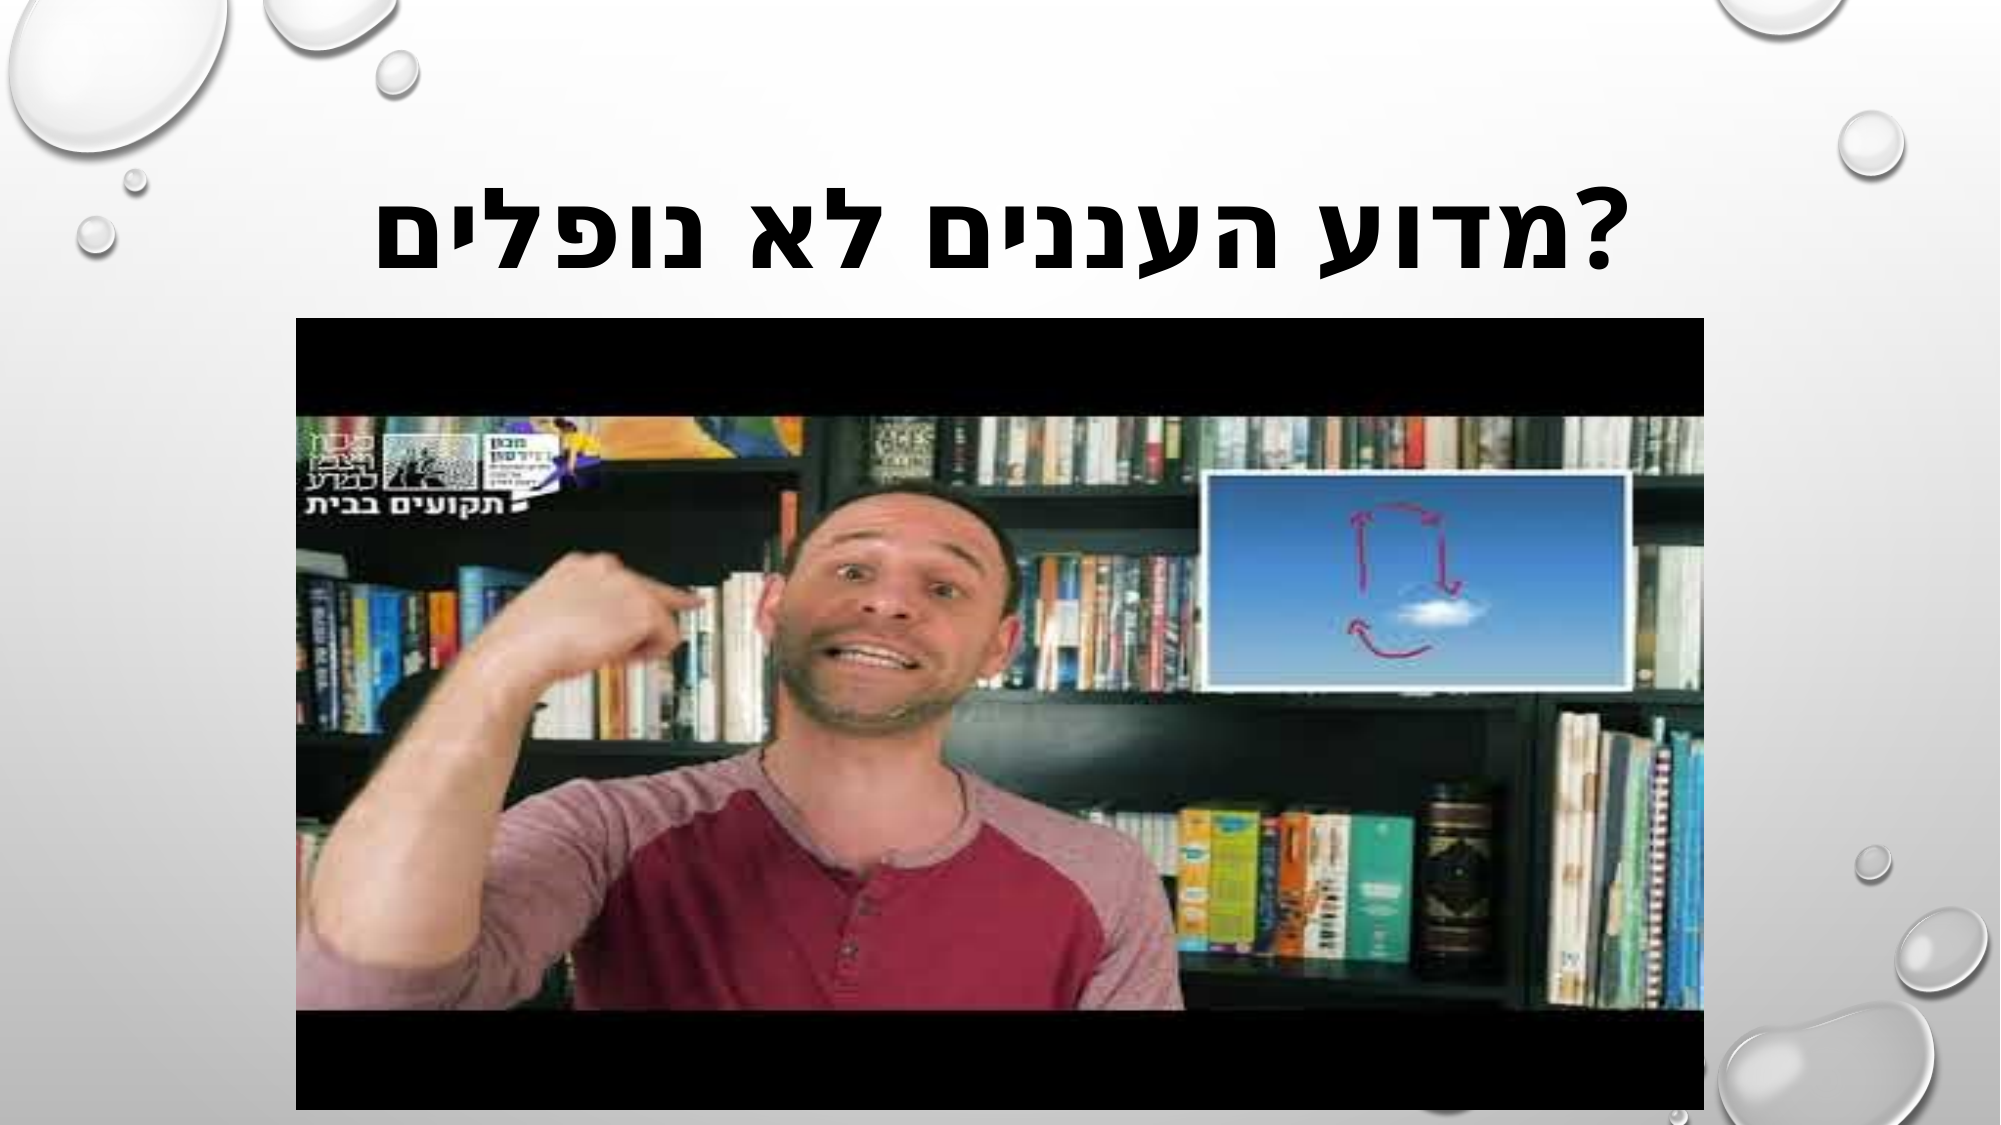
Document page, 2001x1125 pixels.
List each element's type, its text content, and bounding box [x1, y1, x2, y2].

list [295, 317, 1705, 1111]
title מדוע העננים לא נופלים? [149, 101, 1851, 364]
picture [0, 0, 2000, 1125]
